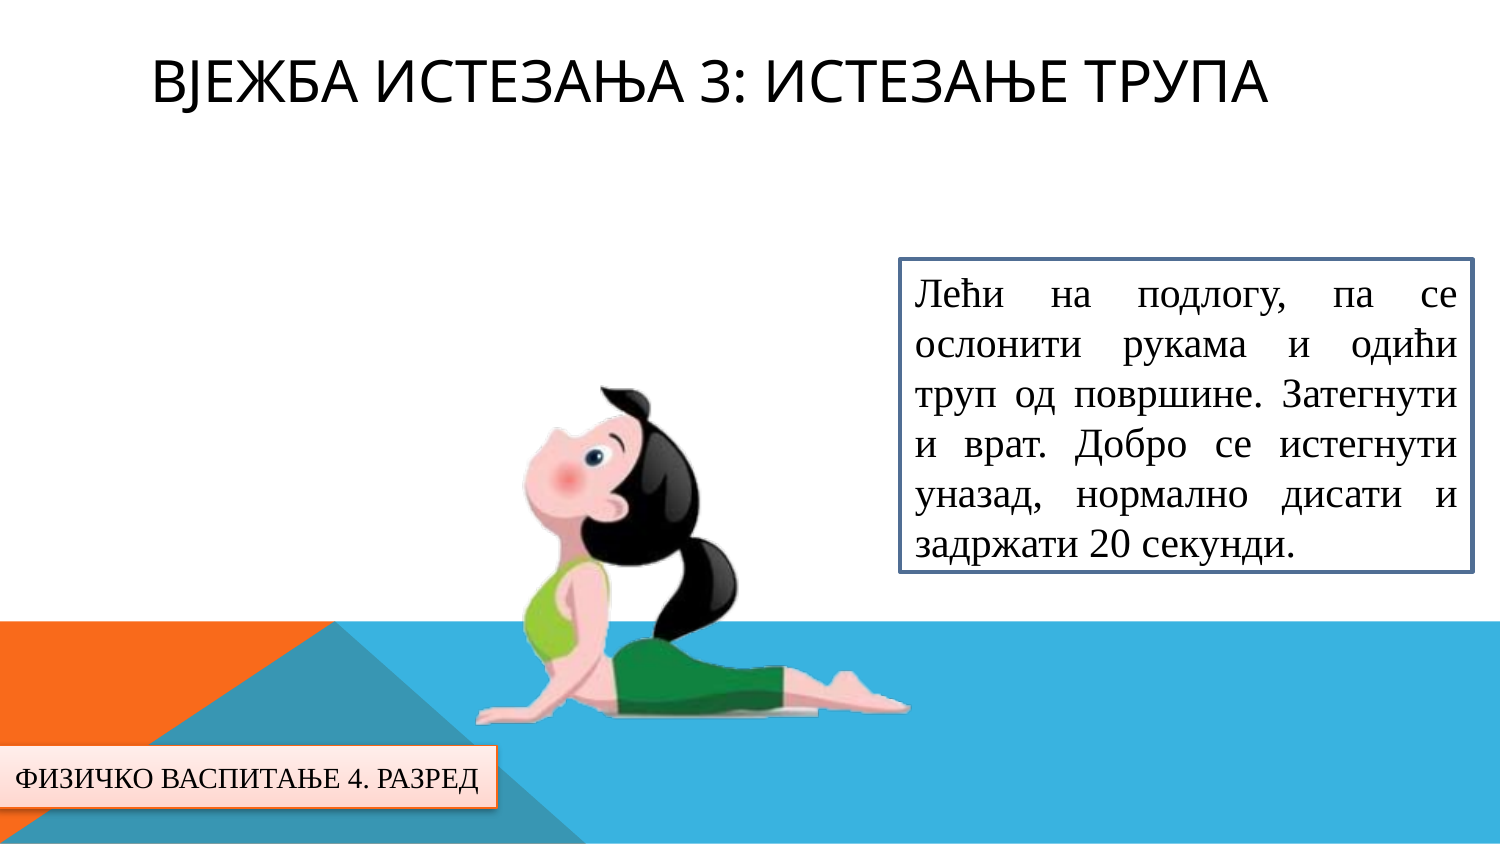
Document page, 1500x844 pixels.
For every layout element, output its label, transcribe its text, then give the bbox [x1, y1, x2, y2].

text_box Лећи на подлогу, па се ослонити рукама и одићи труп од површине. Затегнути и врат. Добро се истегнути уназад, нормално дисати и задржати 20 секунди. [898, 257, 1475, 574]
text_box ФИЗИЧКО ВАСПИТАЊЕ 4. РАЗРЕД [0, 745, 498, 809]
title ВЈЕЖБА истезања 3: Истезање трупа [135, 45, 1369, 113]
picture [474, 384, 913, 727]
